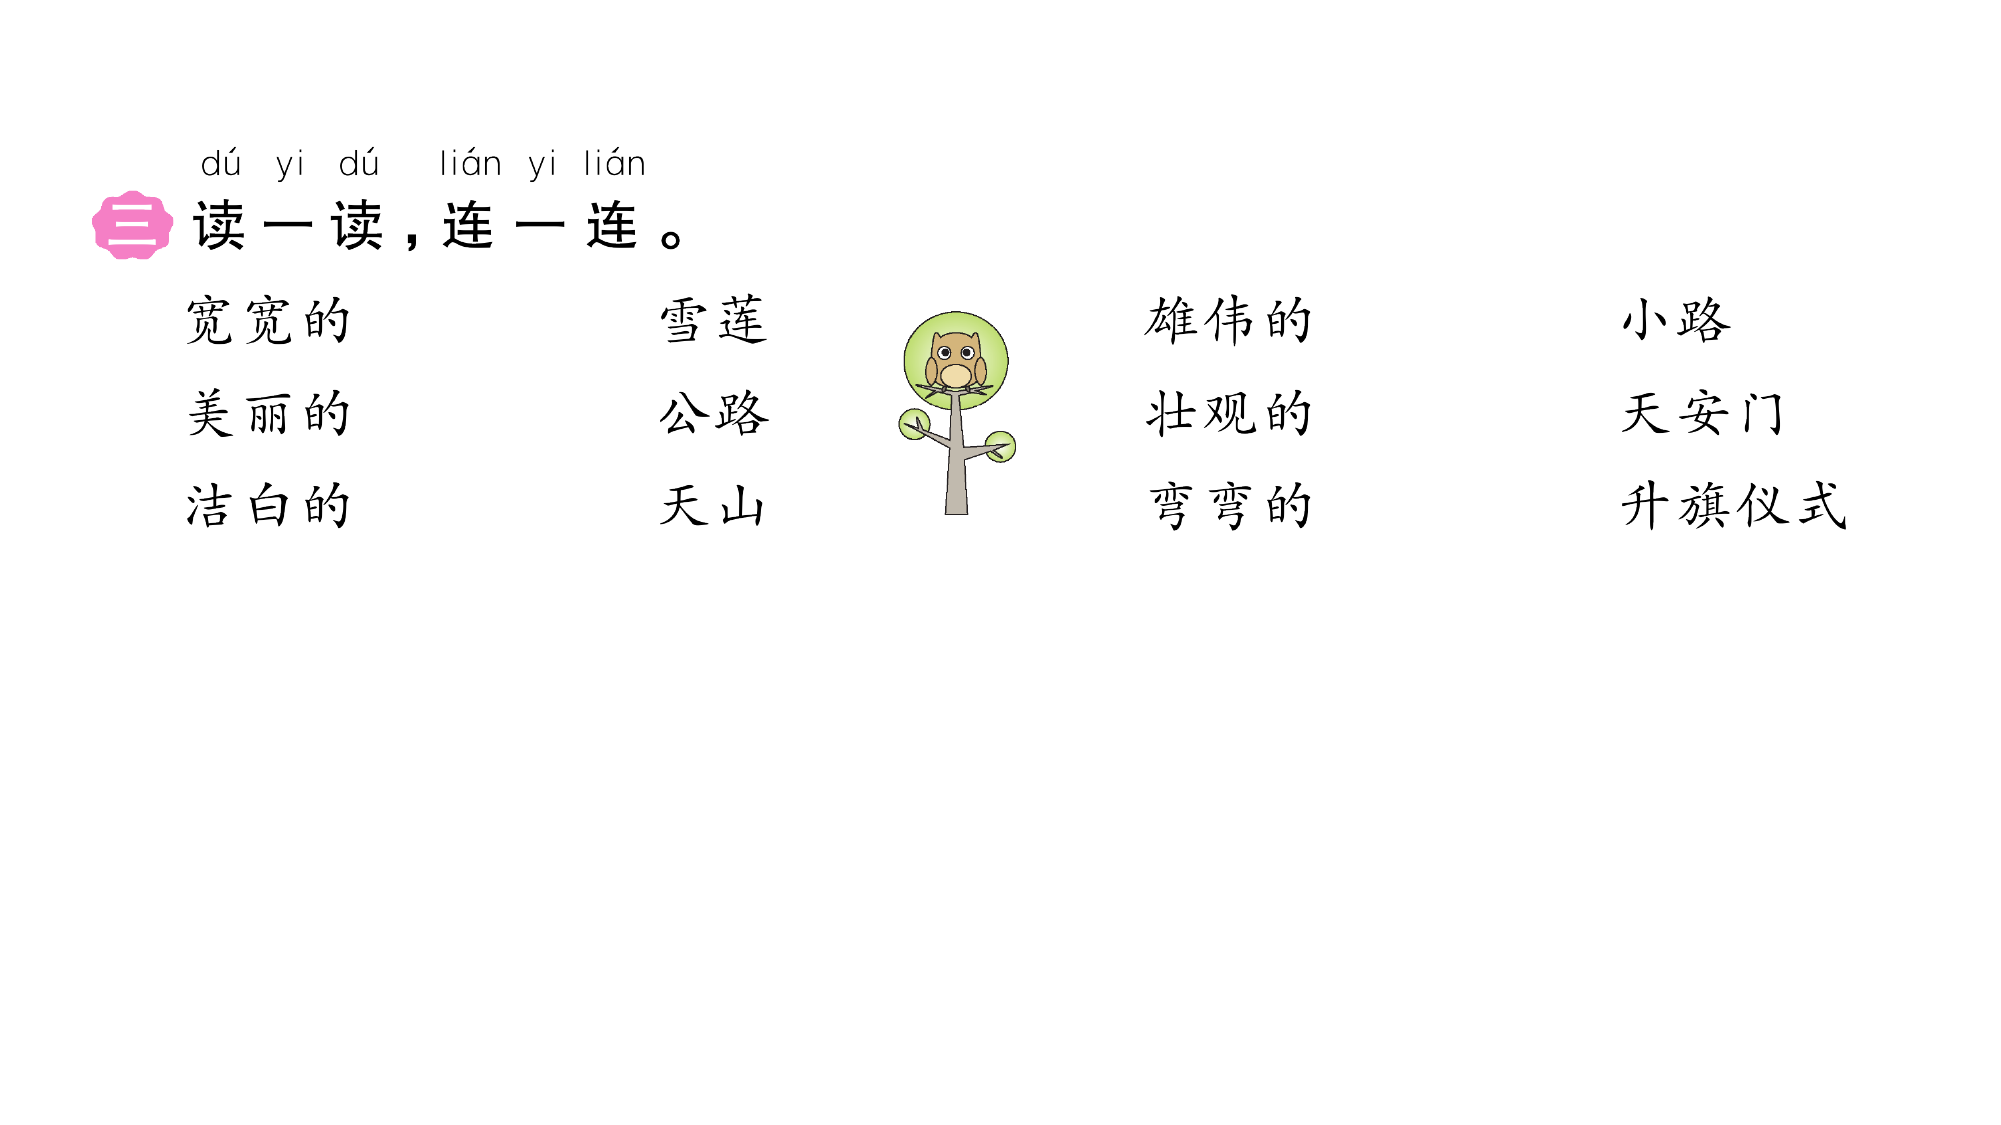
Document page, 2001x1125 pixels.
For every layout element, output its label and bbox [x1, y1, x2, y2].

picture [88, 118, 1979, 557]
